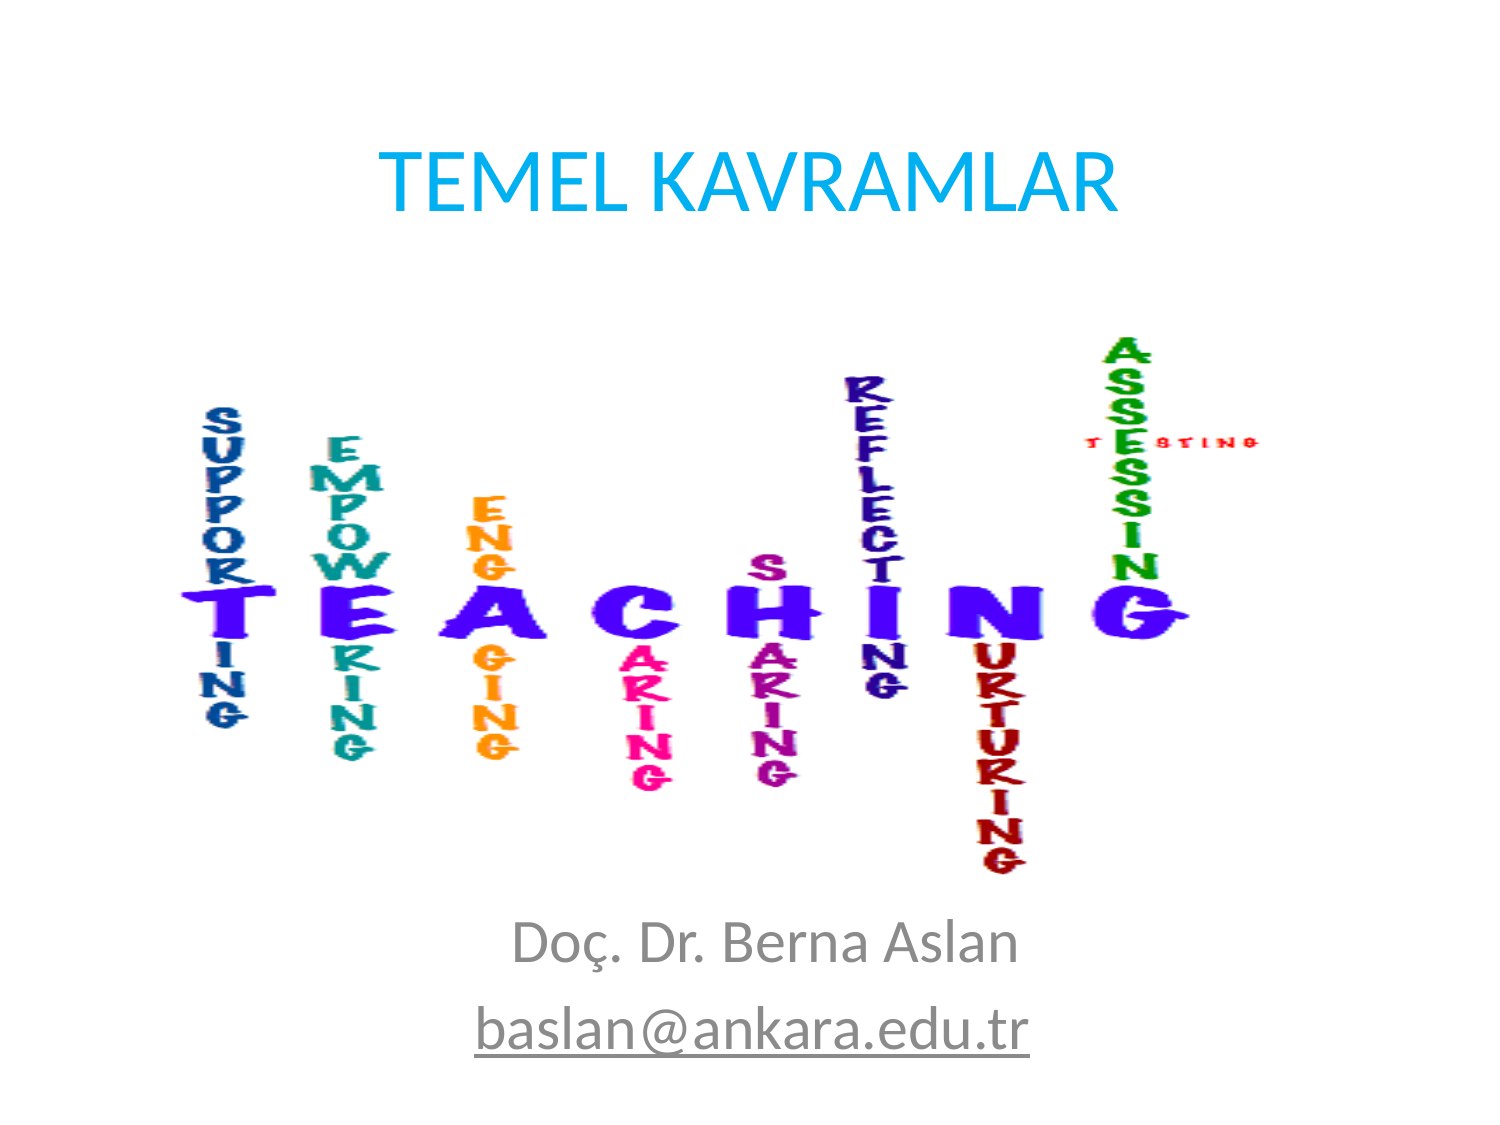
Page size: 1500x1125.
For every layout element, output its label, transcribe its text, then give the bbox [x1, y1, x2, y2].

subtitle Doç. Dr. Berna Aslan baslan@ankara.edu.tr [225, 906, 1294, 1071]
title TEMEL KAVRAMLAR [112, 54, 1388, 296]
picture [152, 326, 1330, 886]
